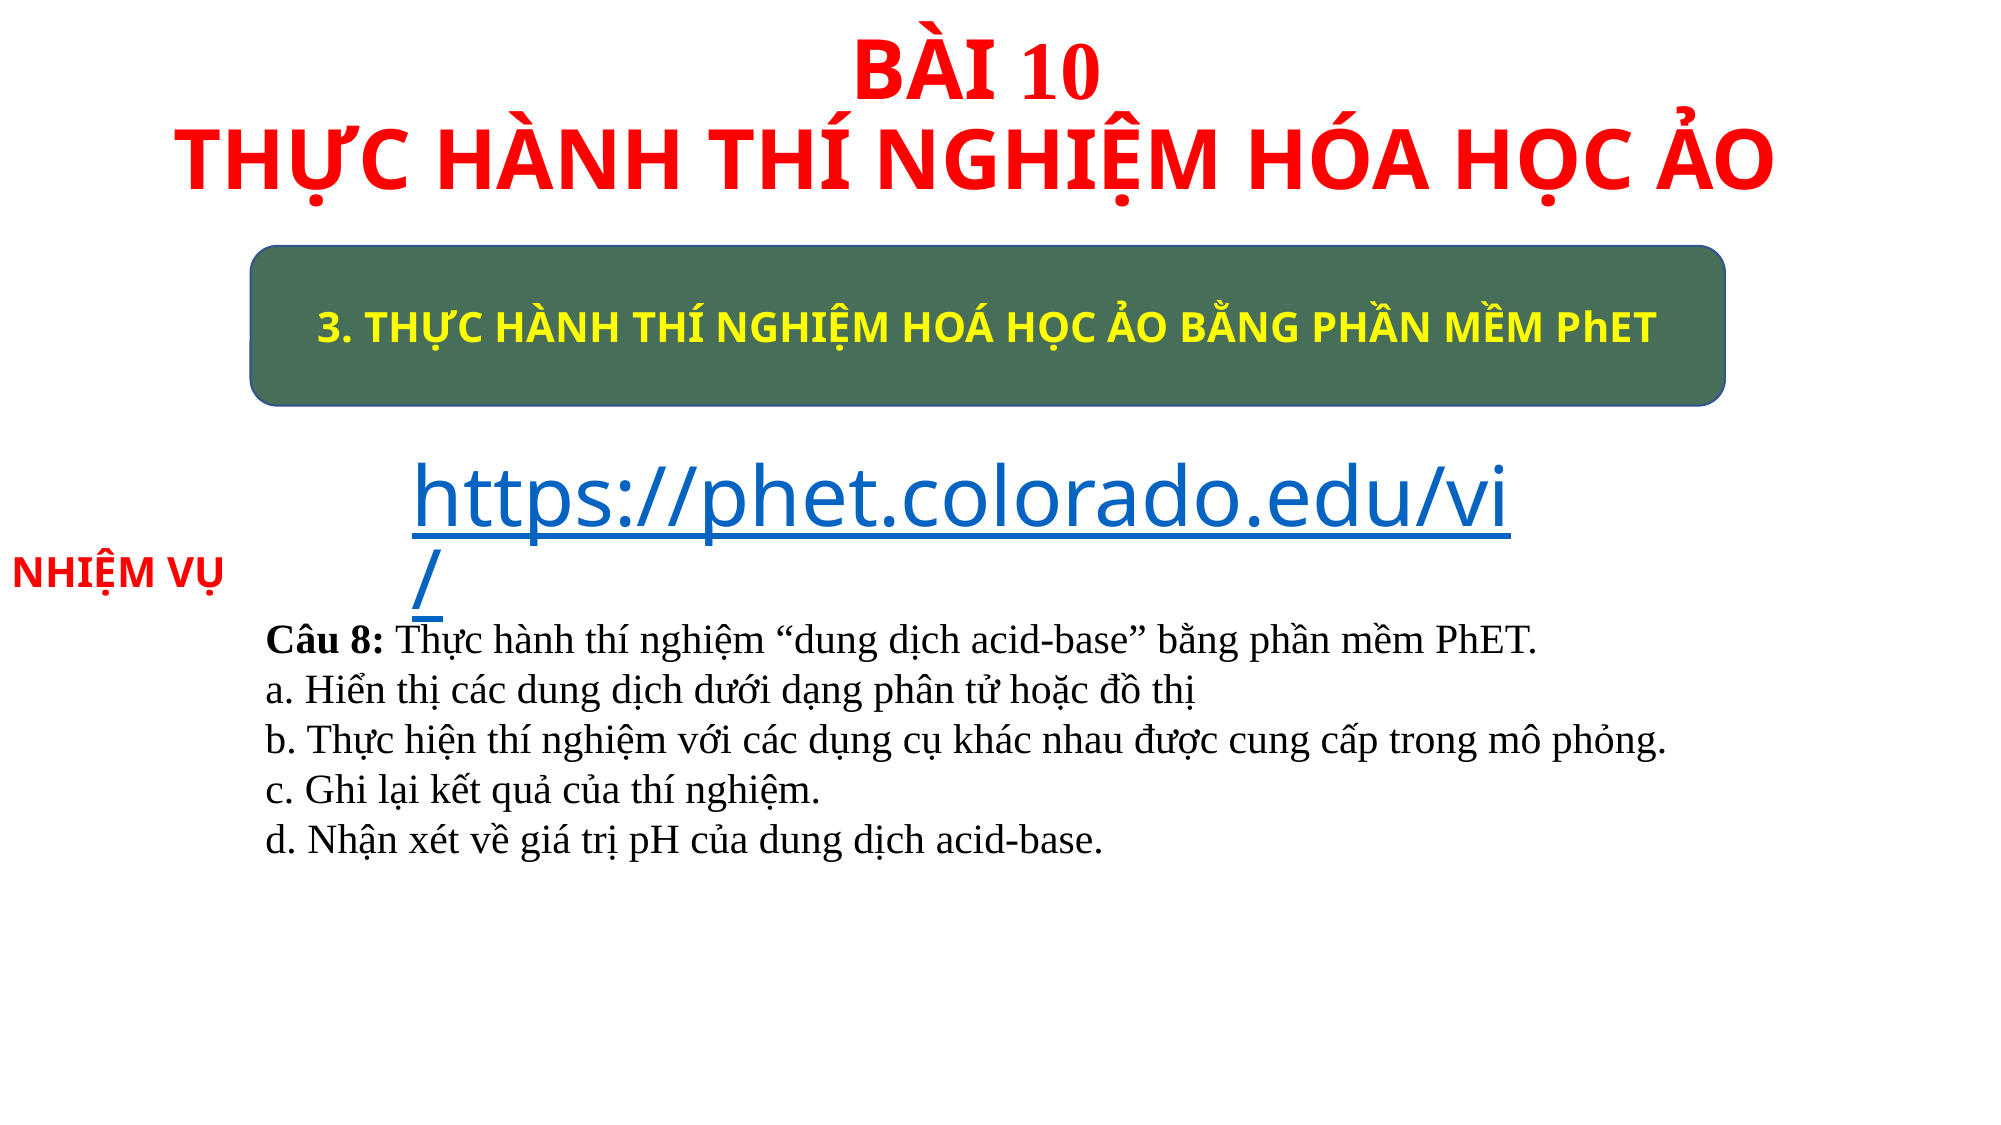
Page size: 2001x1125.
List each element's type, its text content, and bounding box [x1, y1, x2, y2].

text_box NHIỆM VỤ [0, 522, 243, 604]
text_box 3. THỰC HÀNH THÍ NGHIỆM HOÁ HỌC ẢO BẰNG PHẦN MỀM PhET [249, 244, 1726, 407]
title BÀI 10 THỰC HÀNH THÍ NGHIỆM HÓA HỌC ẢO [118, 8, 1835, 216]
text_box https://phet.colorado.edu/vi/ [397, 436, 1556, 665]
text_box Câu 8: Thực hành thí nghiệm “dung dịch acid-base” bằng phần mềm PhET. a. Hiển thị các dung dịch dưới dạng phân tử hoặc đồ thị b. Thực hiện thí nghiệm với các dụng cụ khác nhau được cung cấp trong mô phỏng. c. Ghi lại kết quả của thí nghiệm. d. Nhận xét về giá trị pH của dung dịch acid-base. [250, 603, 2000, 919]
